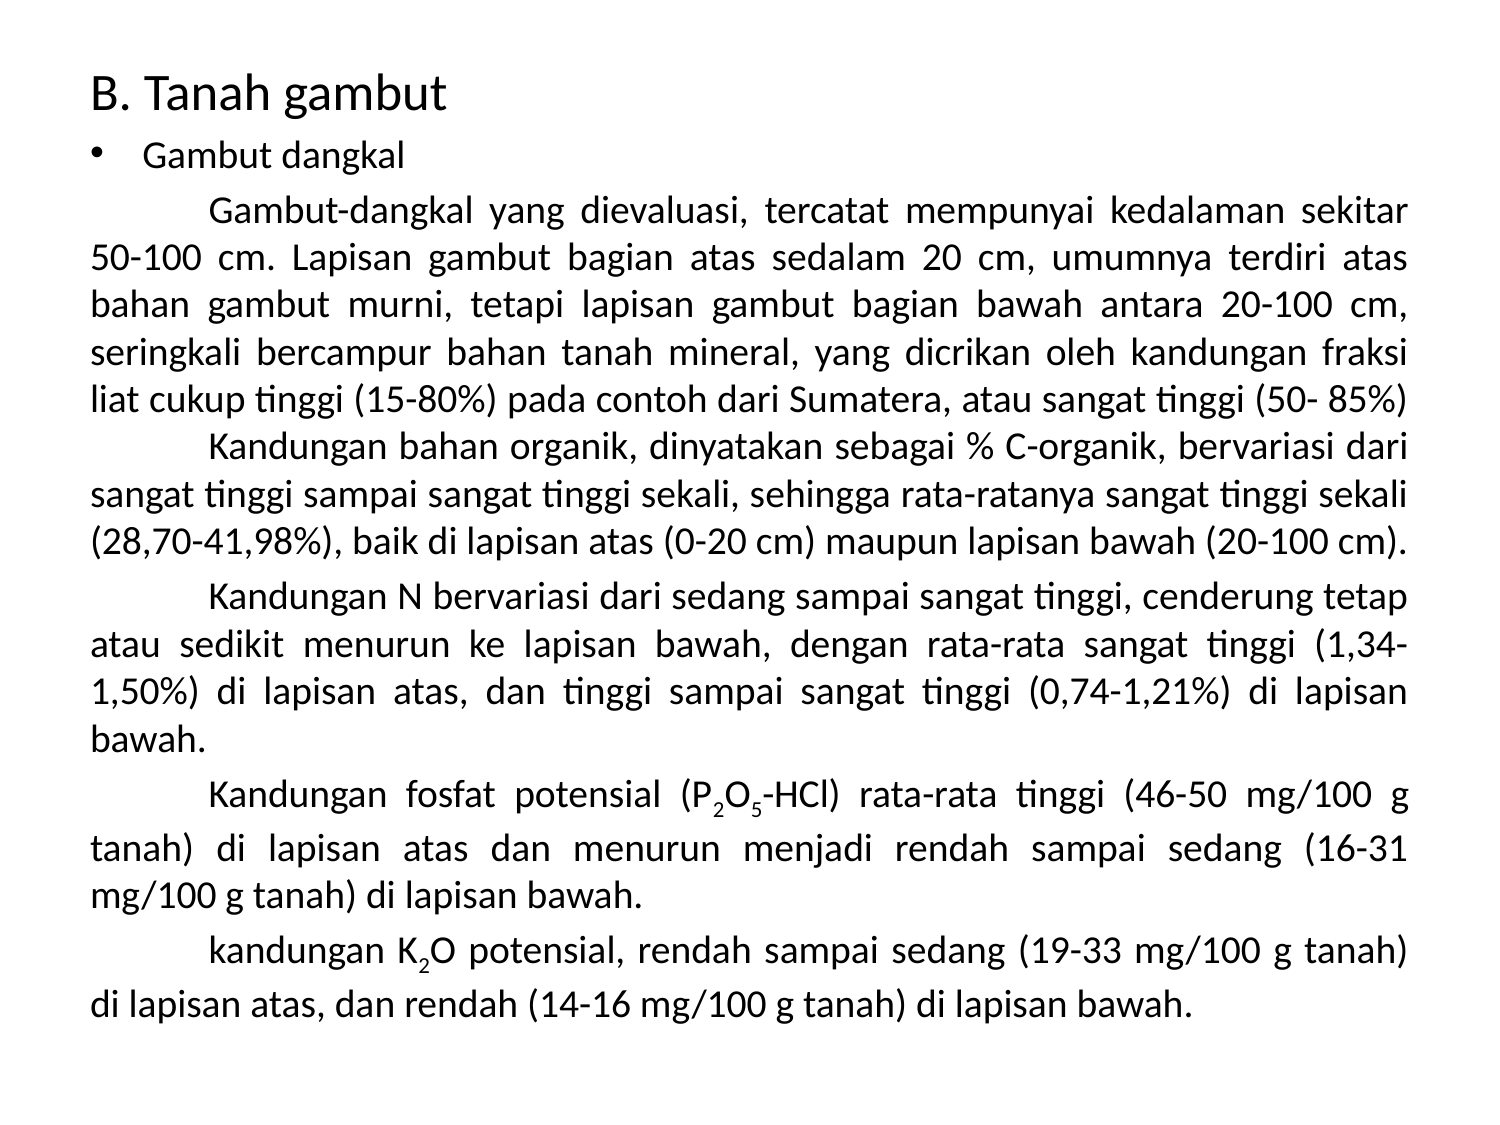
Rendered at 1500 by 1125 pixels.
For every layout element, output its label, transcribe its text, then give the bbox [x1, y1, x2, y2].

list B. Tanah gambut Gambut dangkal Gambut-dangkal yang dievaluasi, tercatat mempunyai kedalaman sekitar 50-100 cm. Lapisan gambut bagian atas sedalam 20 cm, umumnya terdiri atas bahan gambut murni, tetapi lapisan gambut bagian bawah antara 20-100 cm, seringkali bercampur bahan tanah mineral, yang dicrikan oleh kandungan fraksi liat cukup tinggi (15-80%) pada contoh dari Sumatera, atau sangat tinggi (50- 85%) Kandungan bahan organik, dinyatakan sebagai % C-organik, bervariasi dari sangat tinggi sampai sangat tinggi sekali, sehingga rata-ratanya sangat tinggi sekali (28,70-41,98%), baik di lapisan atas (0-20 cm) maupun lapisan bawah (20-100 cm). Kandungan N bervariasi dari sedang sampai sangat tinggi, cenderung tetap atau sedikit menurun ke lapisan bawah, dengan rata-rata sangat tinggi (1,34-1,50%) di lapisan atas, dan tinggi sampai sangat tinggi (0,74-1,21%) di lapisan bawah. Kandungan fosfat potensial (P2O5-HCl) rata-rata tinggi (46-50 mg/100 g tanah) di lapisan atas dan menurun menjadi rendah sampai sedang (16-31 mg/100 g tanah) di lapisan bawah. kandungan K2O potensial, rendah sampai sedang (19-33 mg/100 g tanah) di lapisan atas, dan rendah (14-16 mg/100 g tanah) di lapisan bawah. [75, 50, 1425, 1075]
